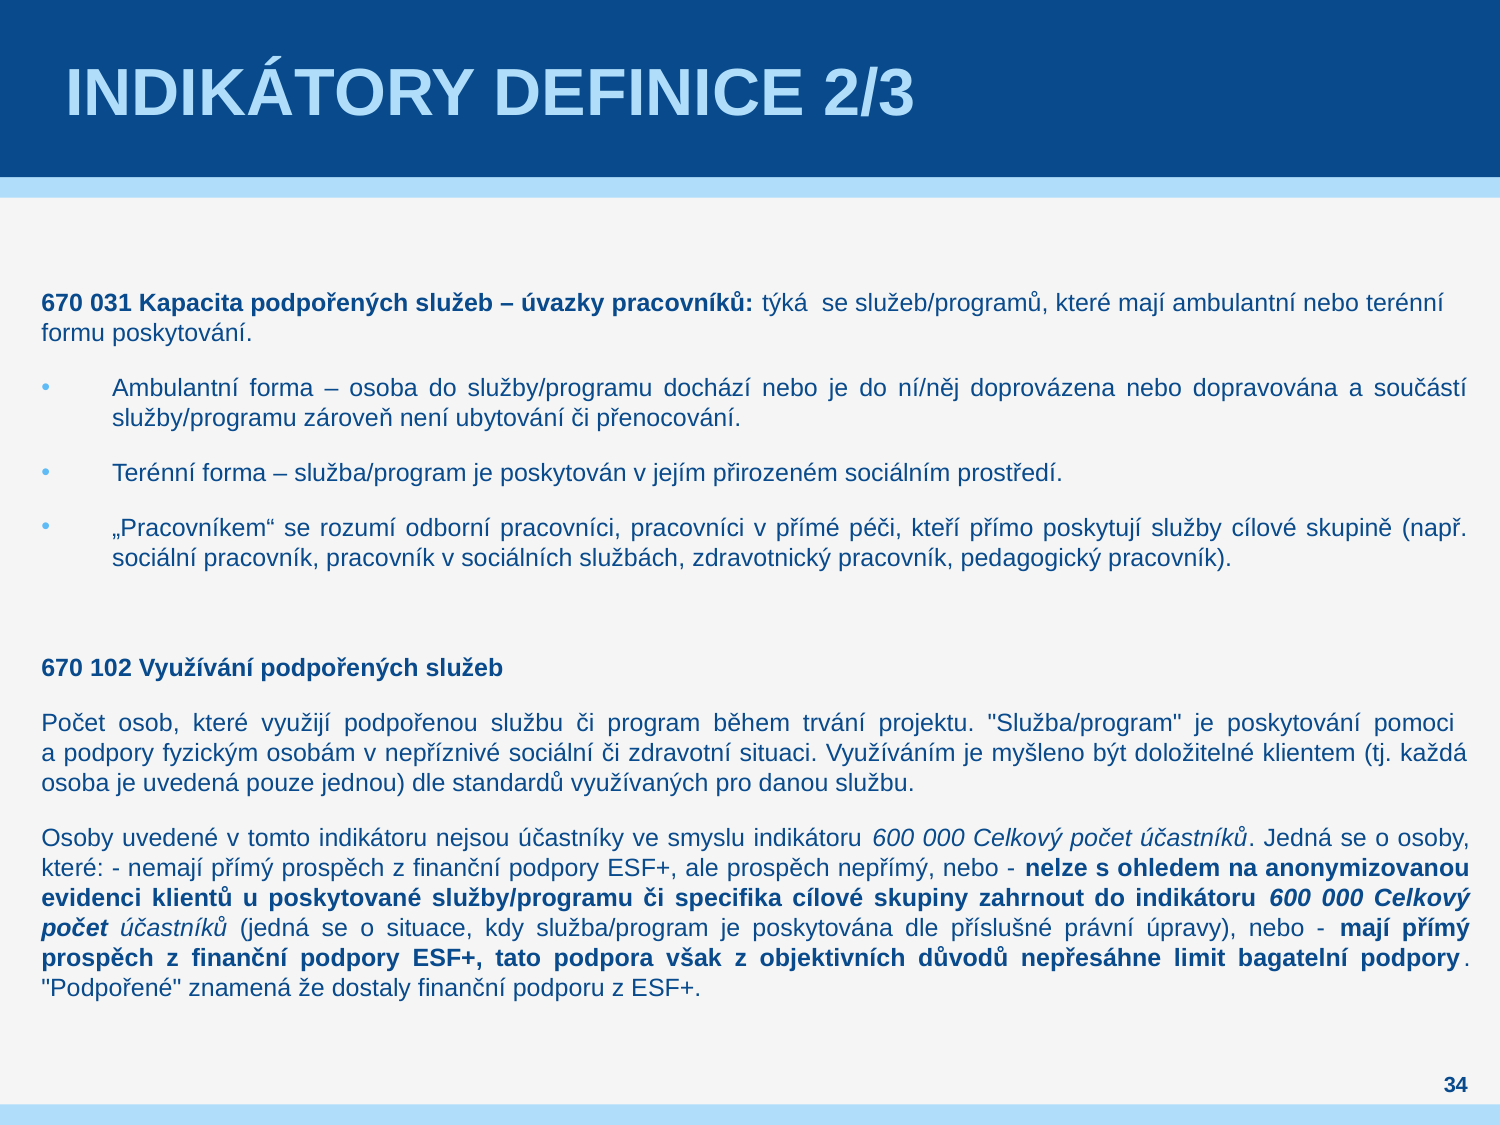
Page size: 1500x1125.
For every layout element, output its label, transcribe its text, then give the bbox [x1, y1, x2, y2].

title Indikátory definice 2/3 [59, 0, 1441, 178]
slide_number 34 [1417, 1068, 1495, 1099]
list 670 031 Kapacita podpořených služeb – úvazky pracovníků: týká se služeb/programů, které mají ambulantní nebo terénní formu poskytování. Ambulantní forma – osoba do služby/programu dochází nebo je do ní/něj doprovázena nebo dopravována a součástí služby/programu zároveň není ubytování či přenocování. Terénní forma – služba/program je poskytován v jejím přirozeném sociálním prostředí. „Pracovníkem“ se rozumí odborní pracovníci, pracovníci v přímé péči, kteří přímo poskytují služby cílové skupině (např. sociální pracovník, pracovník v sociálních službách, zdravotnický pracovník, pedagogický pracovník). 670 102 Využívání podpořených služeb Počet osob, které využijí podpořenou službu či program během trvání projektu. "Služba/program" je poskytování pomoci a podpory fyzickým osobám v nepříznivé sociální či zdravotní situaci. Využíváním je myšleno být doložitelné klientem (tj. každá osoba je uvedená pouze jednou) dle standardů využívaných pro danou službu. Osoby uvedené v tomto indikátoru nejsou účastníky ve smyslu indikátoru 600 000 Celkový počet účastníků. Jedná se o osoby, které: - nemají přímý prospěch z finanční podpory ESF+, ale prospěch nepřímý, nebo - nelze s ohledem na anonymizovanou evidenci klientů u poskytované služby/programu či specifika cílové skupiny zahrnout do indikátoru 600 000 Celkový počet účastníků (jedná se o situace, kdy služba/program je poskytována dle příslušné právní úpravy), nebo - mají přímý prospěch z finanční podpory ESF+, tato podpora však z objektivních důvodů nepřesáhne limit bagatelní podpory. "Podpořené" znamená že dostaly finanční podporu z ESF+. [41, 231, 1471, 1069]
